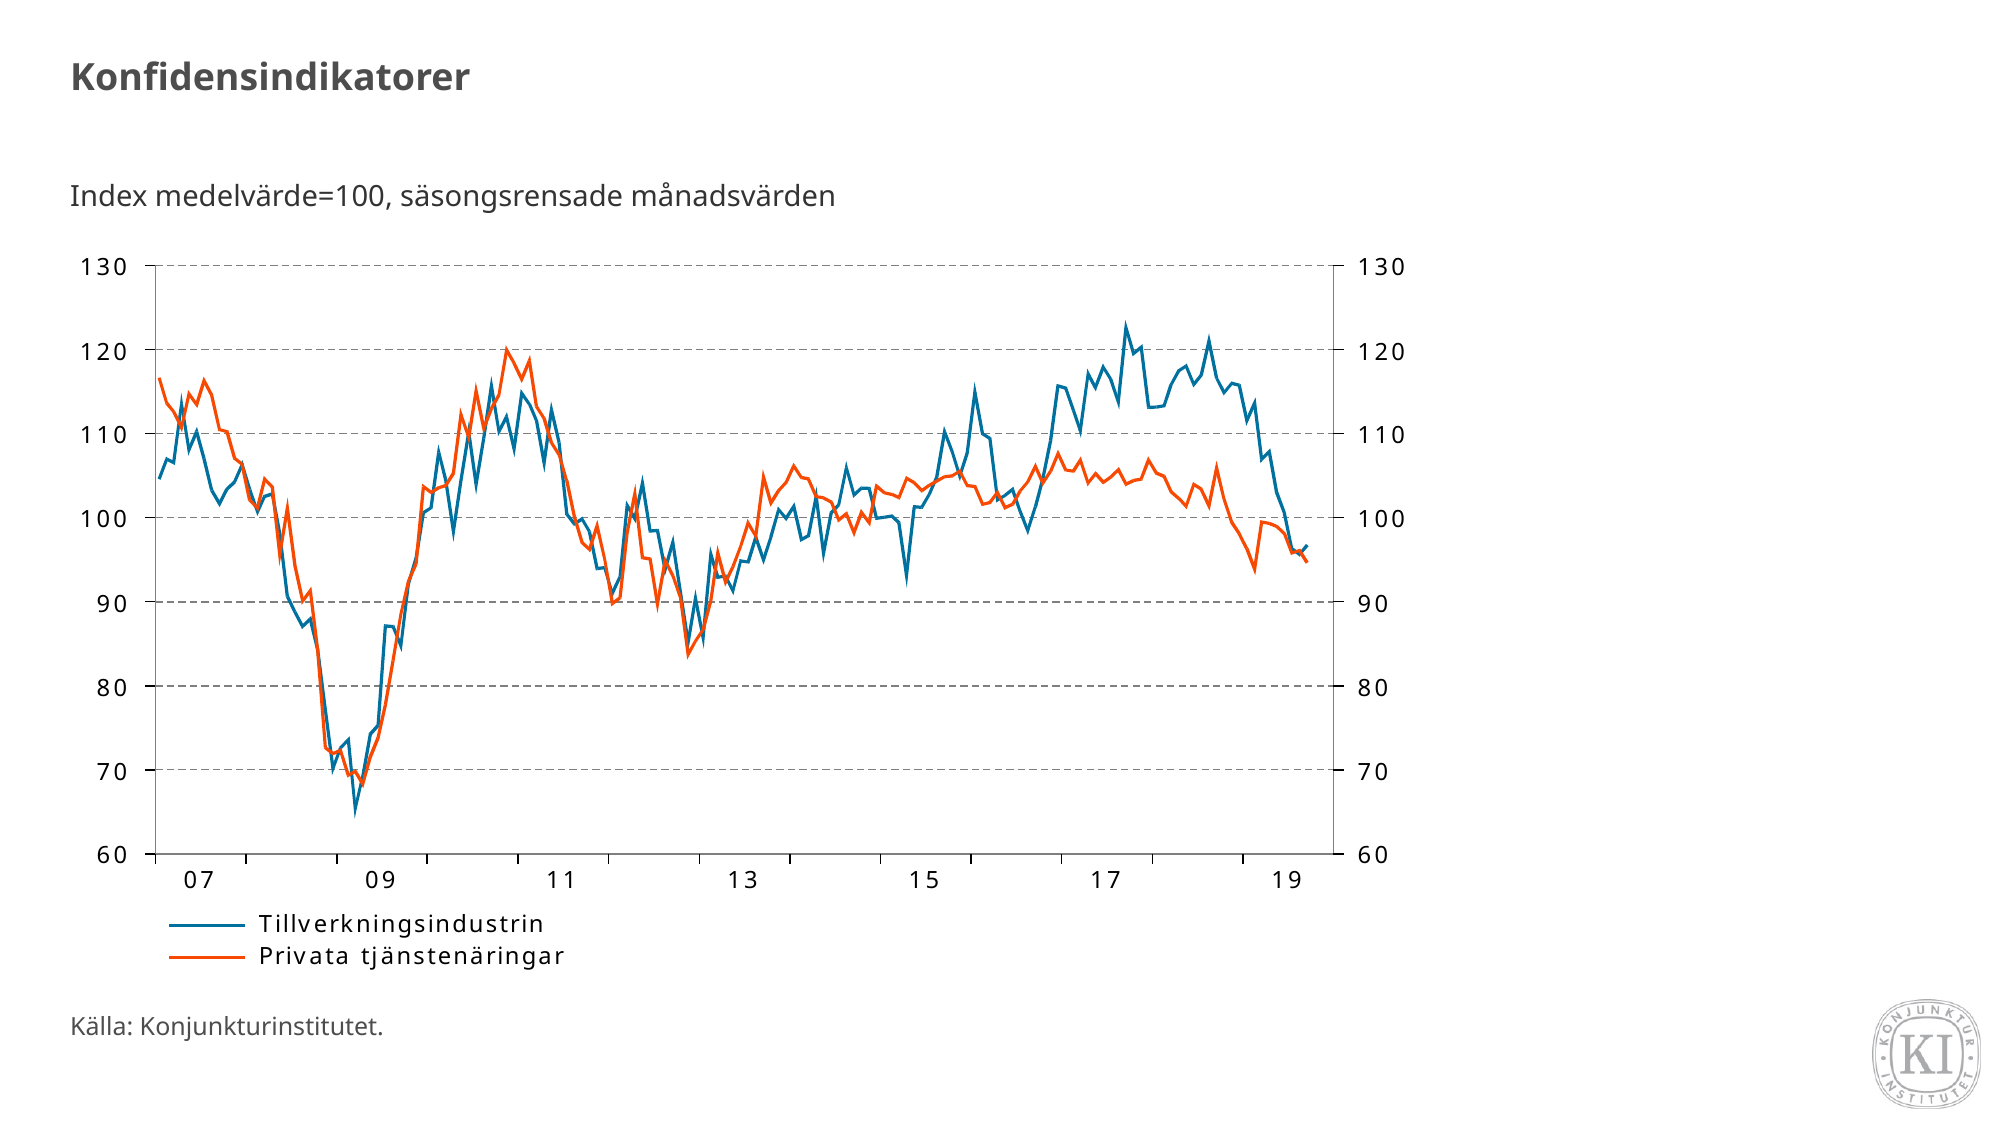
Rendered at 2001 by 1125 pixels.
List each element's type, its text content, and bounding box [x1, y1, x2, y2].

title Konfidensindikatorer [55, 45, 1476, 128]
subtitle Källa: Konjunkturinstitutet. [55, 1003, 1476, 1106]
picture [1872, 999, 1981, 1109]
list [30, 228, 1453, 998]
list Index medelvärde=100, säsongsrensade månadsvärden [55, 137, 1476, 220]
